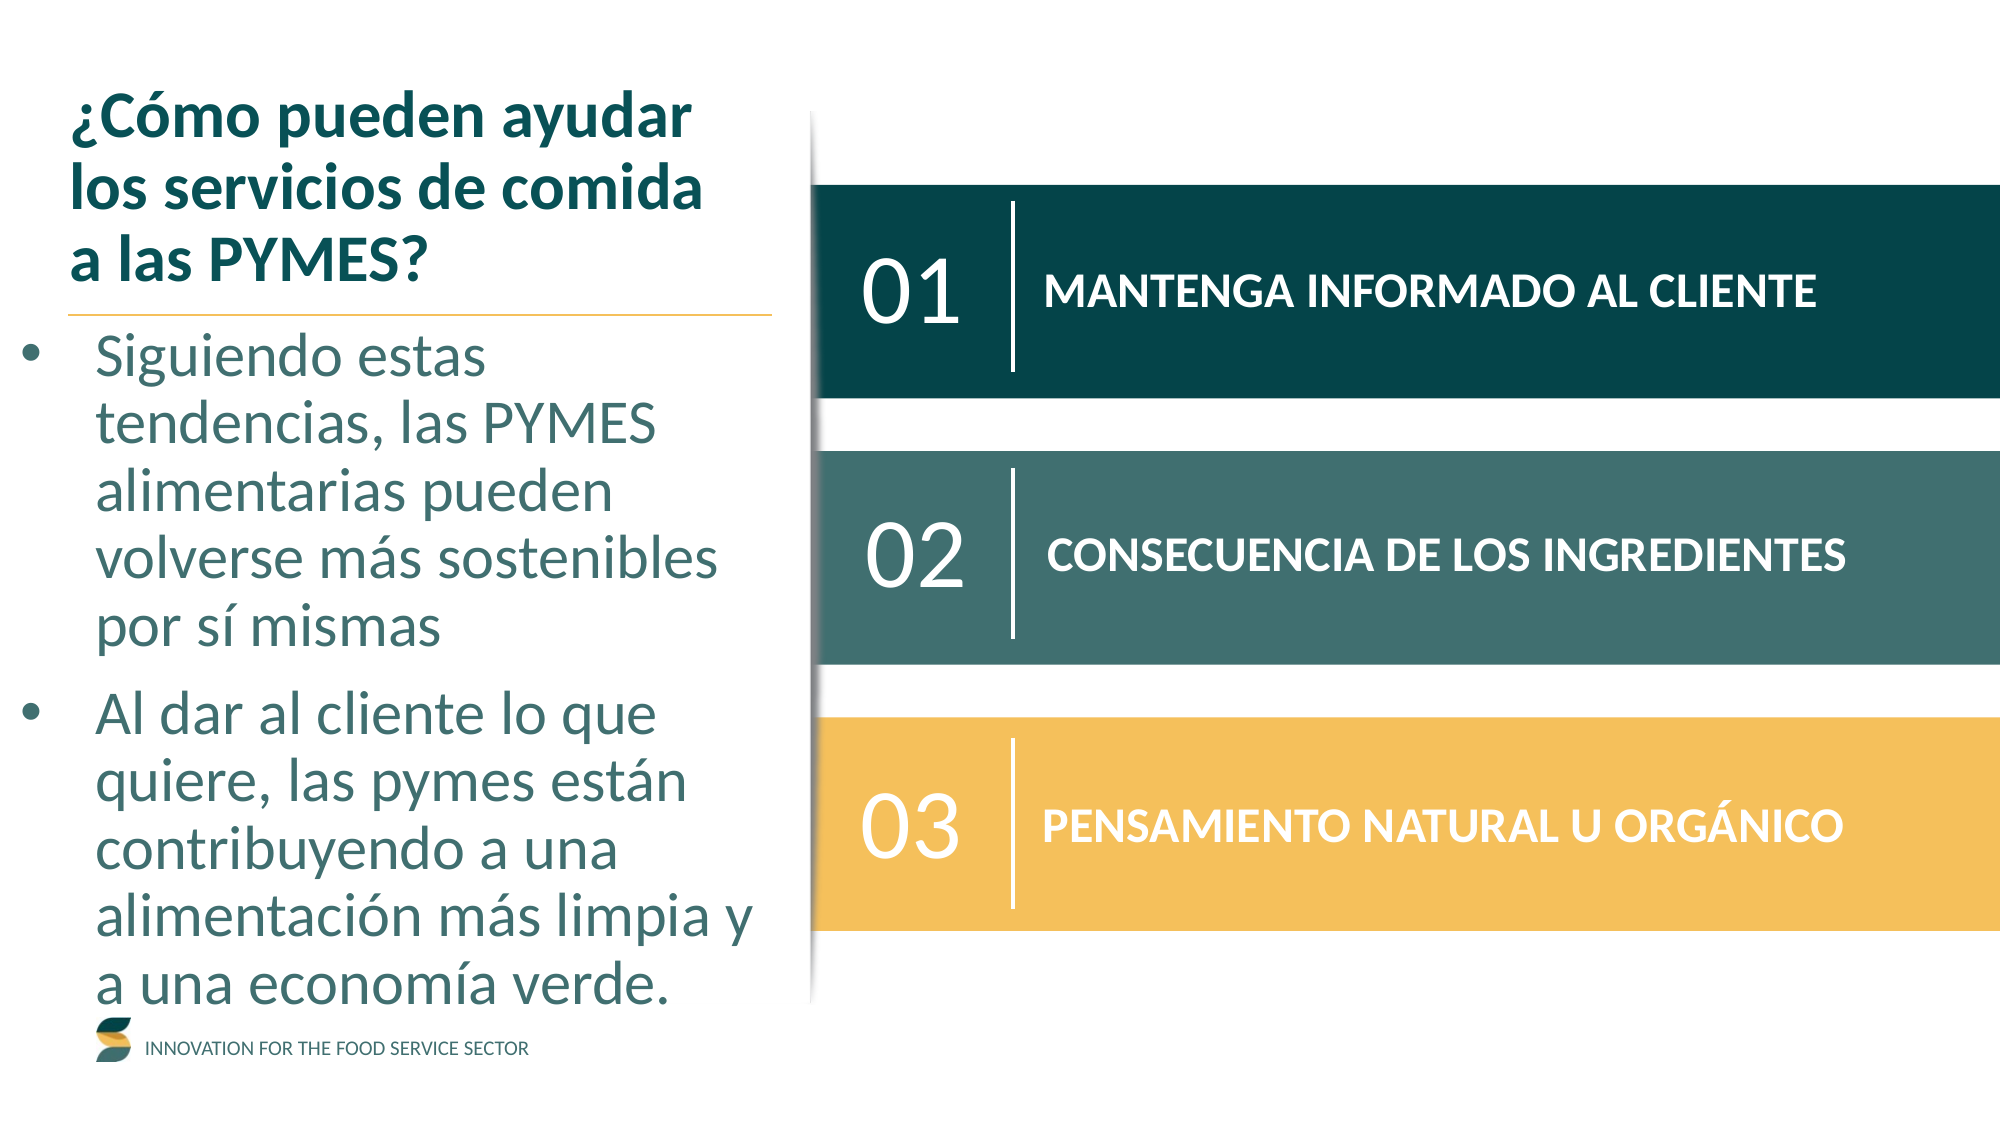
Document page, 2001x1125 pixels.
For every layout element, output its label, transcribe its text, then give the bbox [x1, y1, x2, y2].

list 03 [815, 719, 1009, 932]
list MANTENGA INFORMADO AL CLIENTE [1028, 184, 1907, 397]
list 01 [816, 184, 1010, 397]
picture [648, 111, 842, 1005]
list Siguiendo estas tendencias, las PYMES alimentarias pueden volverse más sostenibles por sí mismas Al dar al cliente lo que quiere, las pymes están contribuyendo a una alimentación más limpia y a una economía verde. [4, 314, 801, 965]
list CONSECUENCIA DE LOS INGREDIENTES [1032, 449, 1985, 662]
list 02 [820, 449, 1014, 662]
picture [96, 1017, 131, 1062]
list ¿Cómo pueden ayudar los servicios de comida a las PYMES? [54, 72, 742, 260]
list PENSAMIENTO NATURAL U ORGÁNICO [1027, 719, 1906, 932]
